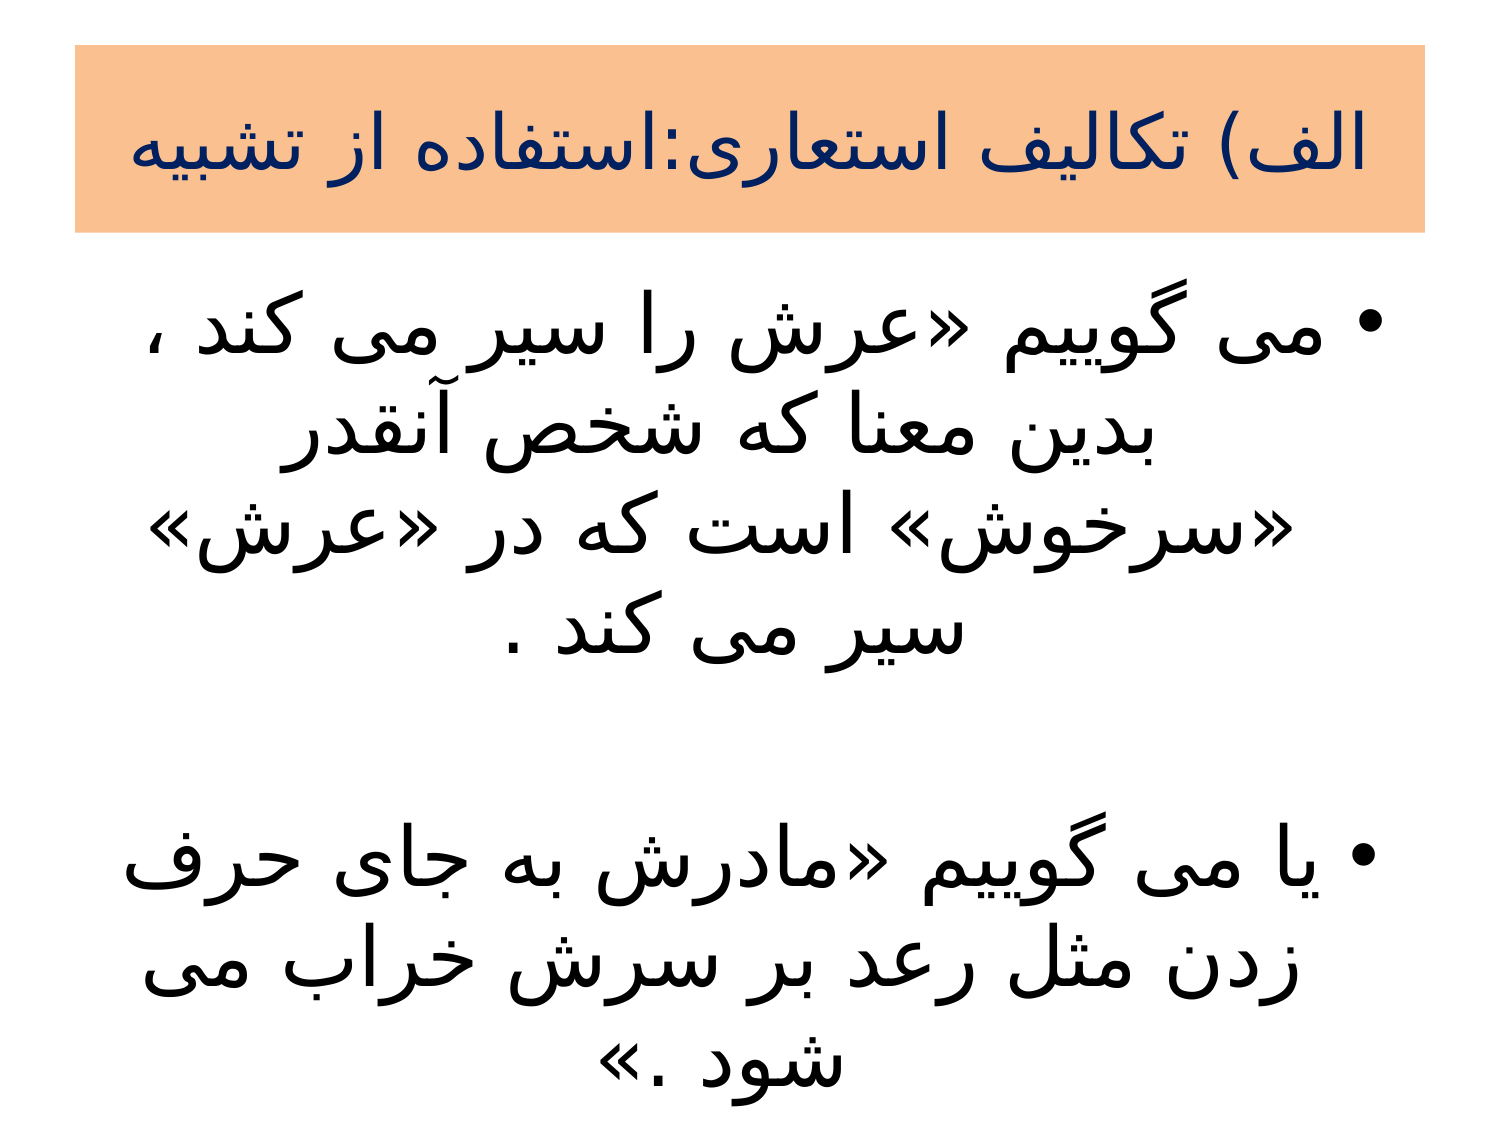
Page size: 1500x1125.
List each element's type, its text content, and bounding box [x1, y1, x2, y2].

title الف) تکالیف استعاری:استفاده از تشبیه [75, 45, 1425, 233]
list می گوییم «عرش را سیر می کند ، بدین معنا که شخص آنقدر «سرخوش» است که در «عرش» سیر می کند . یا می گوییم «مادرش به جای حرف زدن مثل رعد بر سرش خراب می شود .» [75, 262, 1425, 1005]
